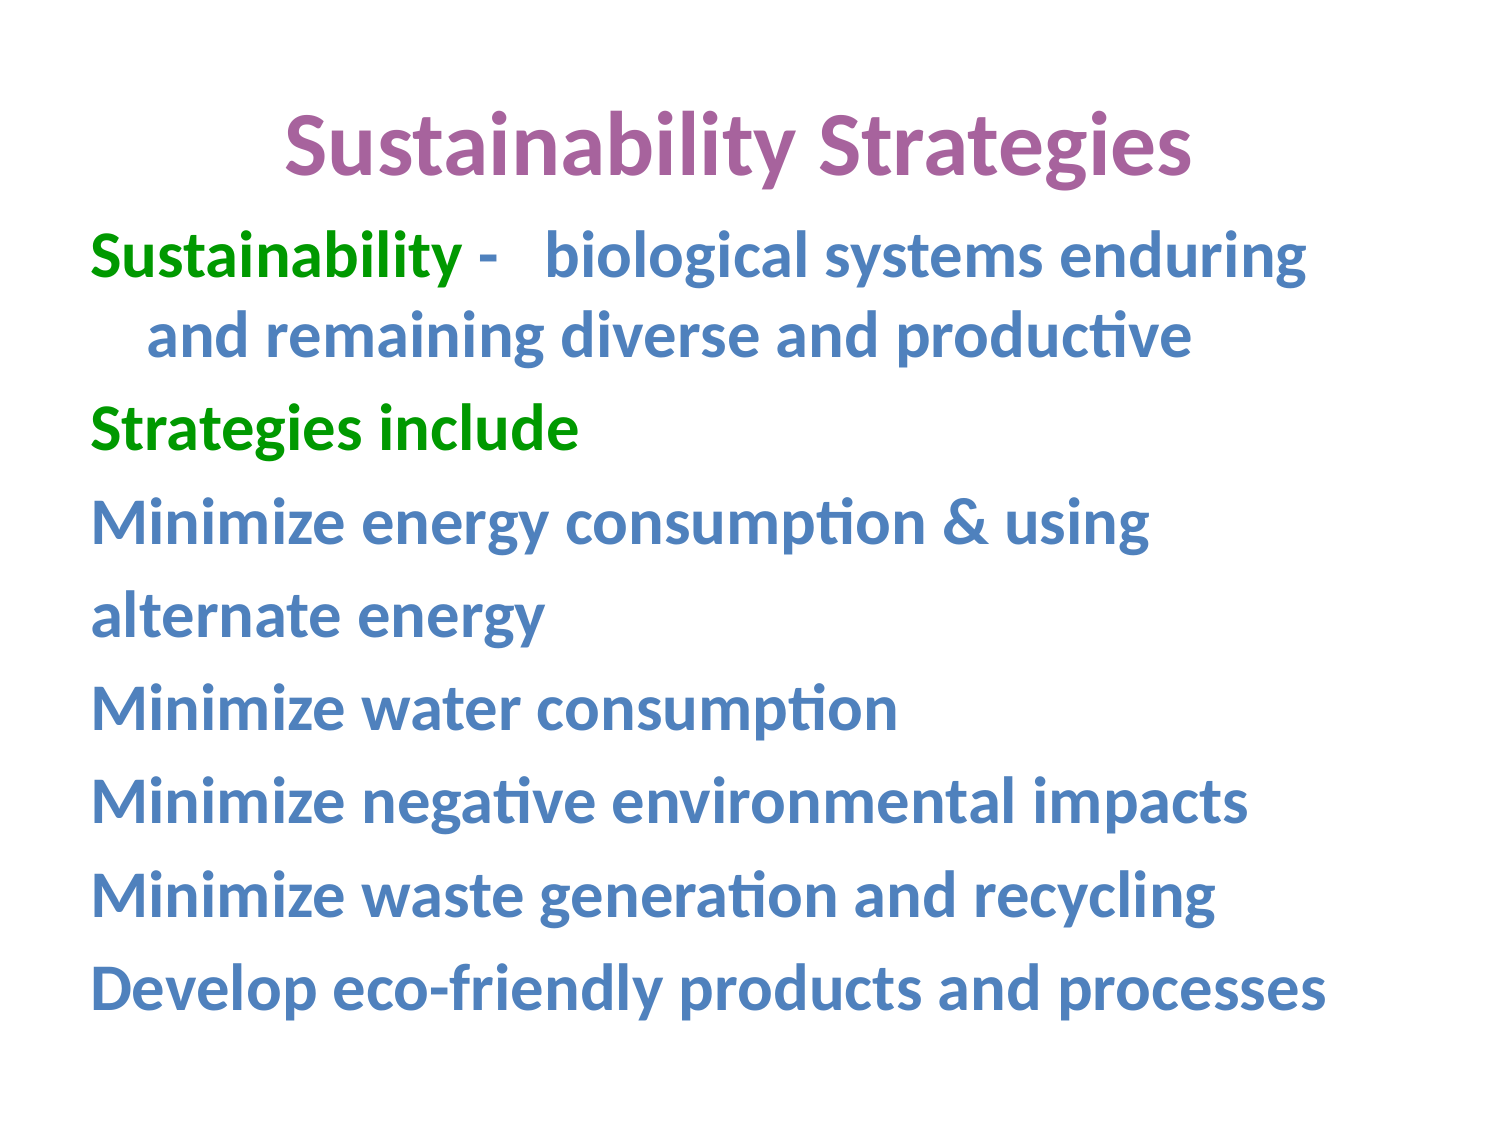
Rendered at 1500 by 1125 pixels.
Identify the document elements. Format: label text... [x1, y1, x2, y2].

list Sustainability - biological systems enduring and remaining diverse and productive Strategies include Minimize energy consumption & using alternate energy Minimize water consumption Minimize negative environmental impacts Minimize waste generation and recycling Develop eco-friendly products and processes [74, 203, 1426, 1125]
title Sustainability Strategies [74, 44, 1426, 203]
